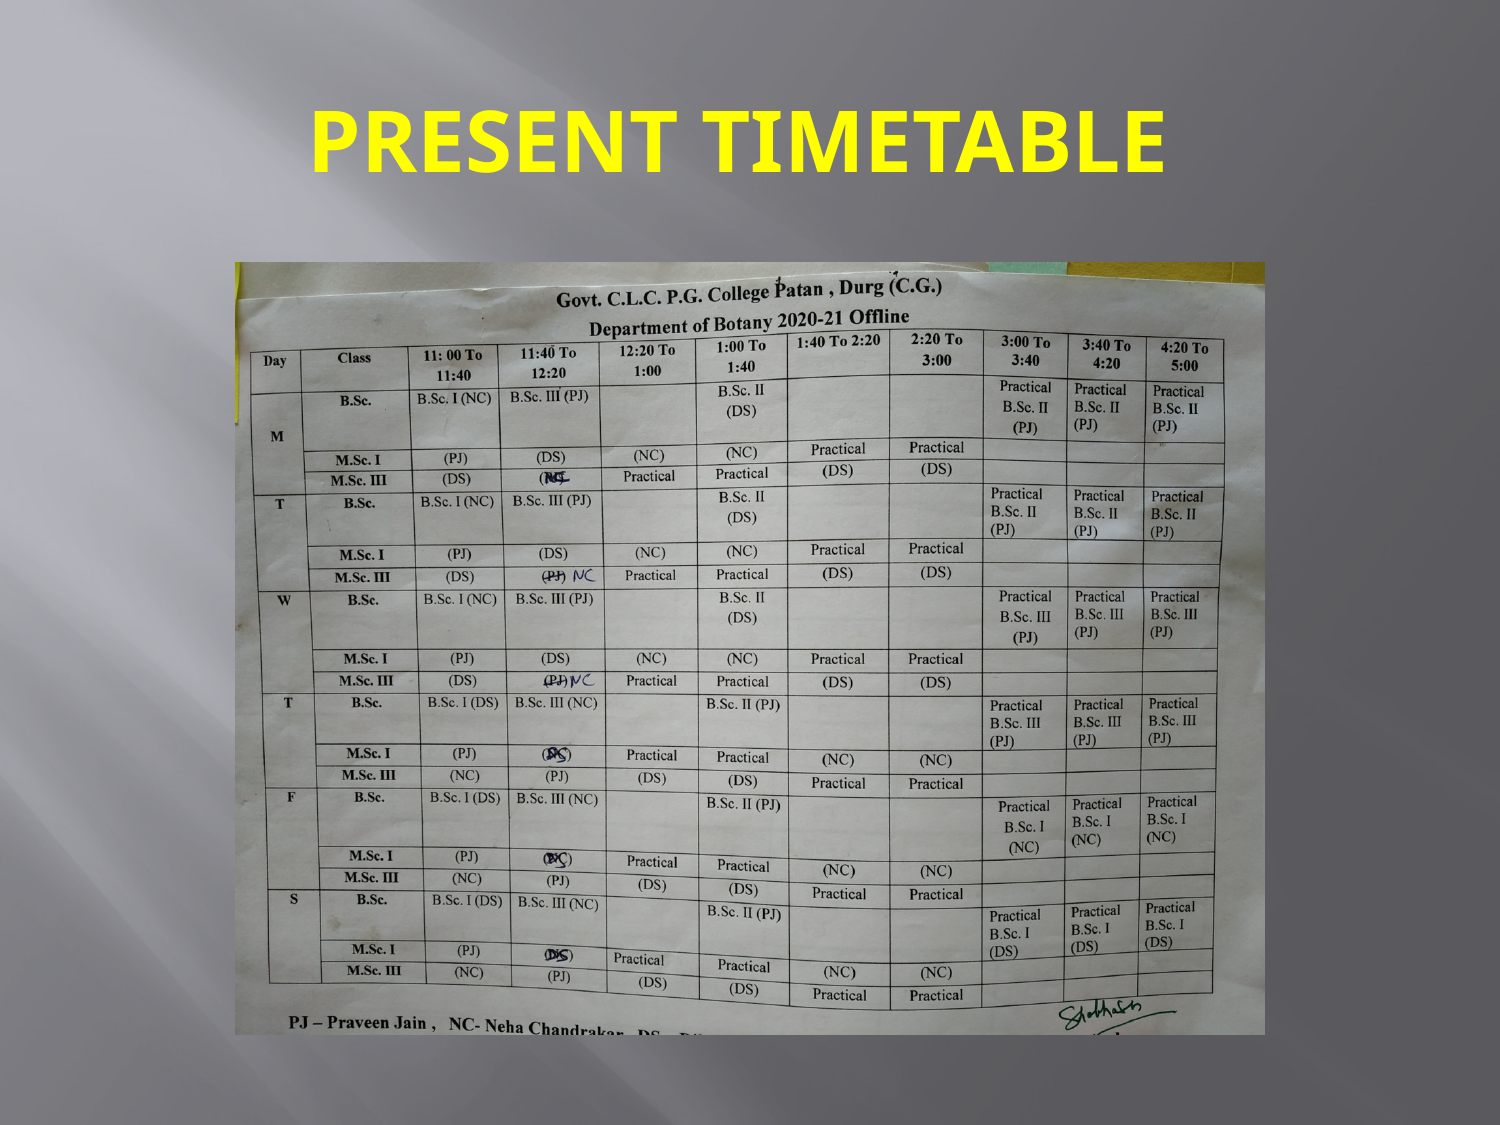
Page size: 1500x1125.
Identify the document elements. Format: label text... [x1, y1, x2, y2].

title PRESENT TIMETABLE [75, 45, 1425, 233]
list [234, 262, 1266, 1036]
